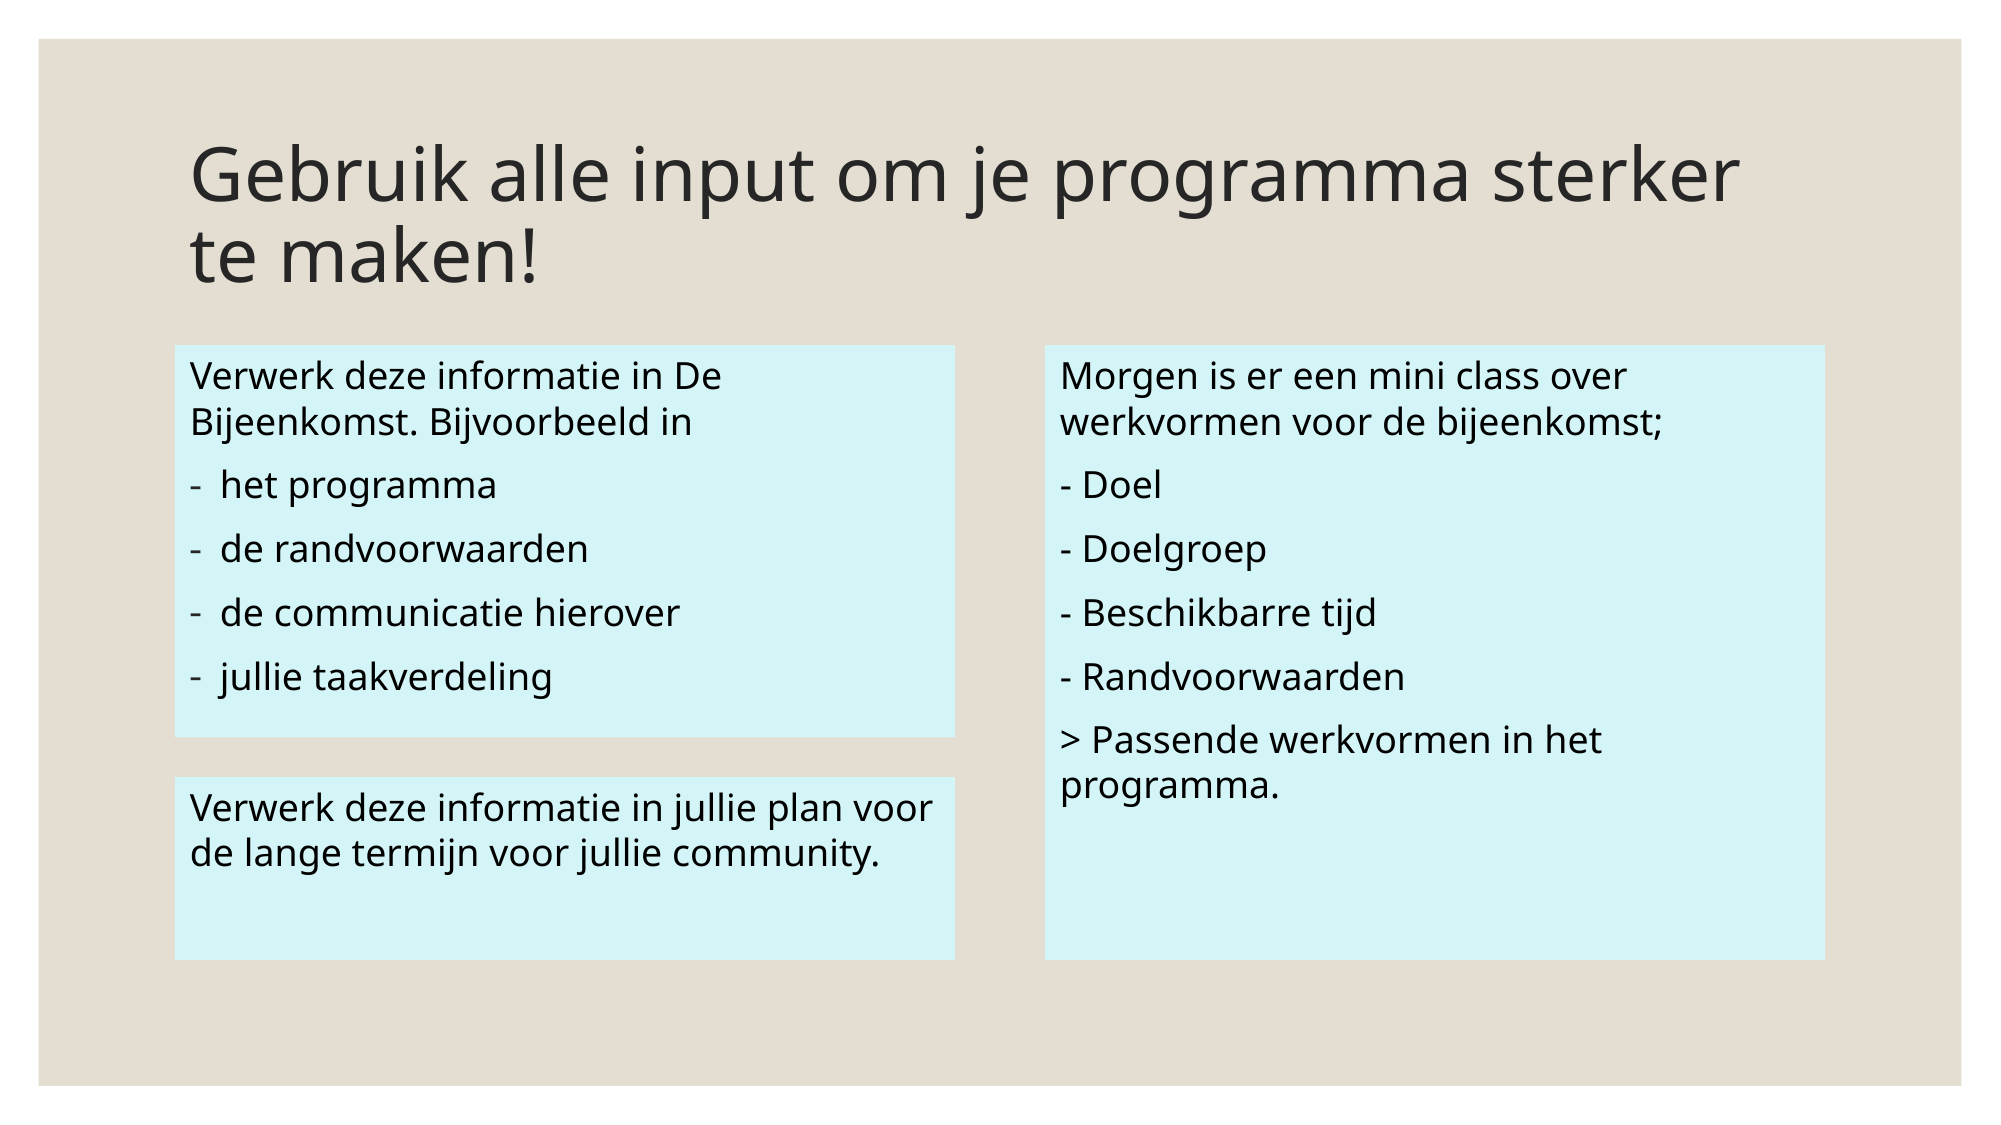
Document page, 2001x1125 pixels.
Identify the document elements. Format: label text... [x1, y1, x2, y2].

list Verwerk deze informatie in De Bijeenkomst. Bijvoorbeeld in het programma de randvoorwaarden de communicatie hierover jullie taakverdeling [174, 345, 955, 738]
list Morgen is er een mini class over werkvormen voor de bijeenkomst; - Doel - Doelgroep - Beschikbarre tijd - Randvoorwaarden > Passende werkvormen in het programma. [1044, 345, 1825, 960]
text_box Verwerk deze informatie in jullie plan voor de lange termijn voor jullie community. [174, 776, 955, 960]
title Gebruik alle input om je programma sterker te maken! [174, 105, 1825, 331]
